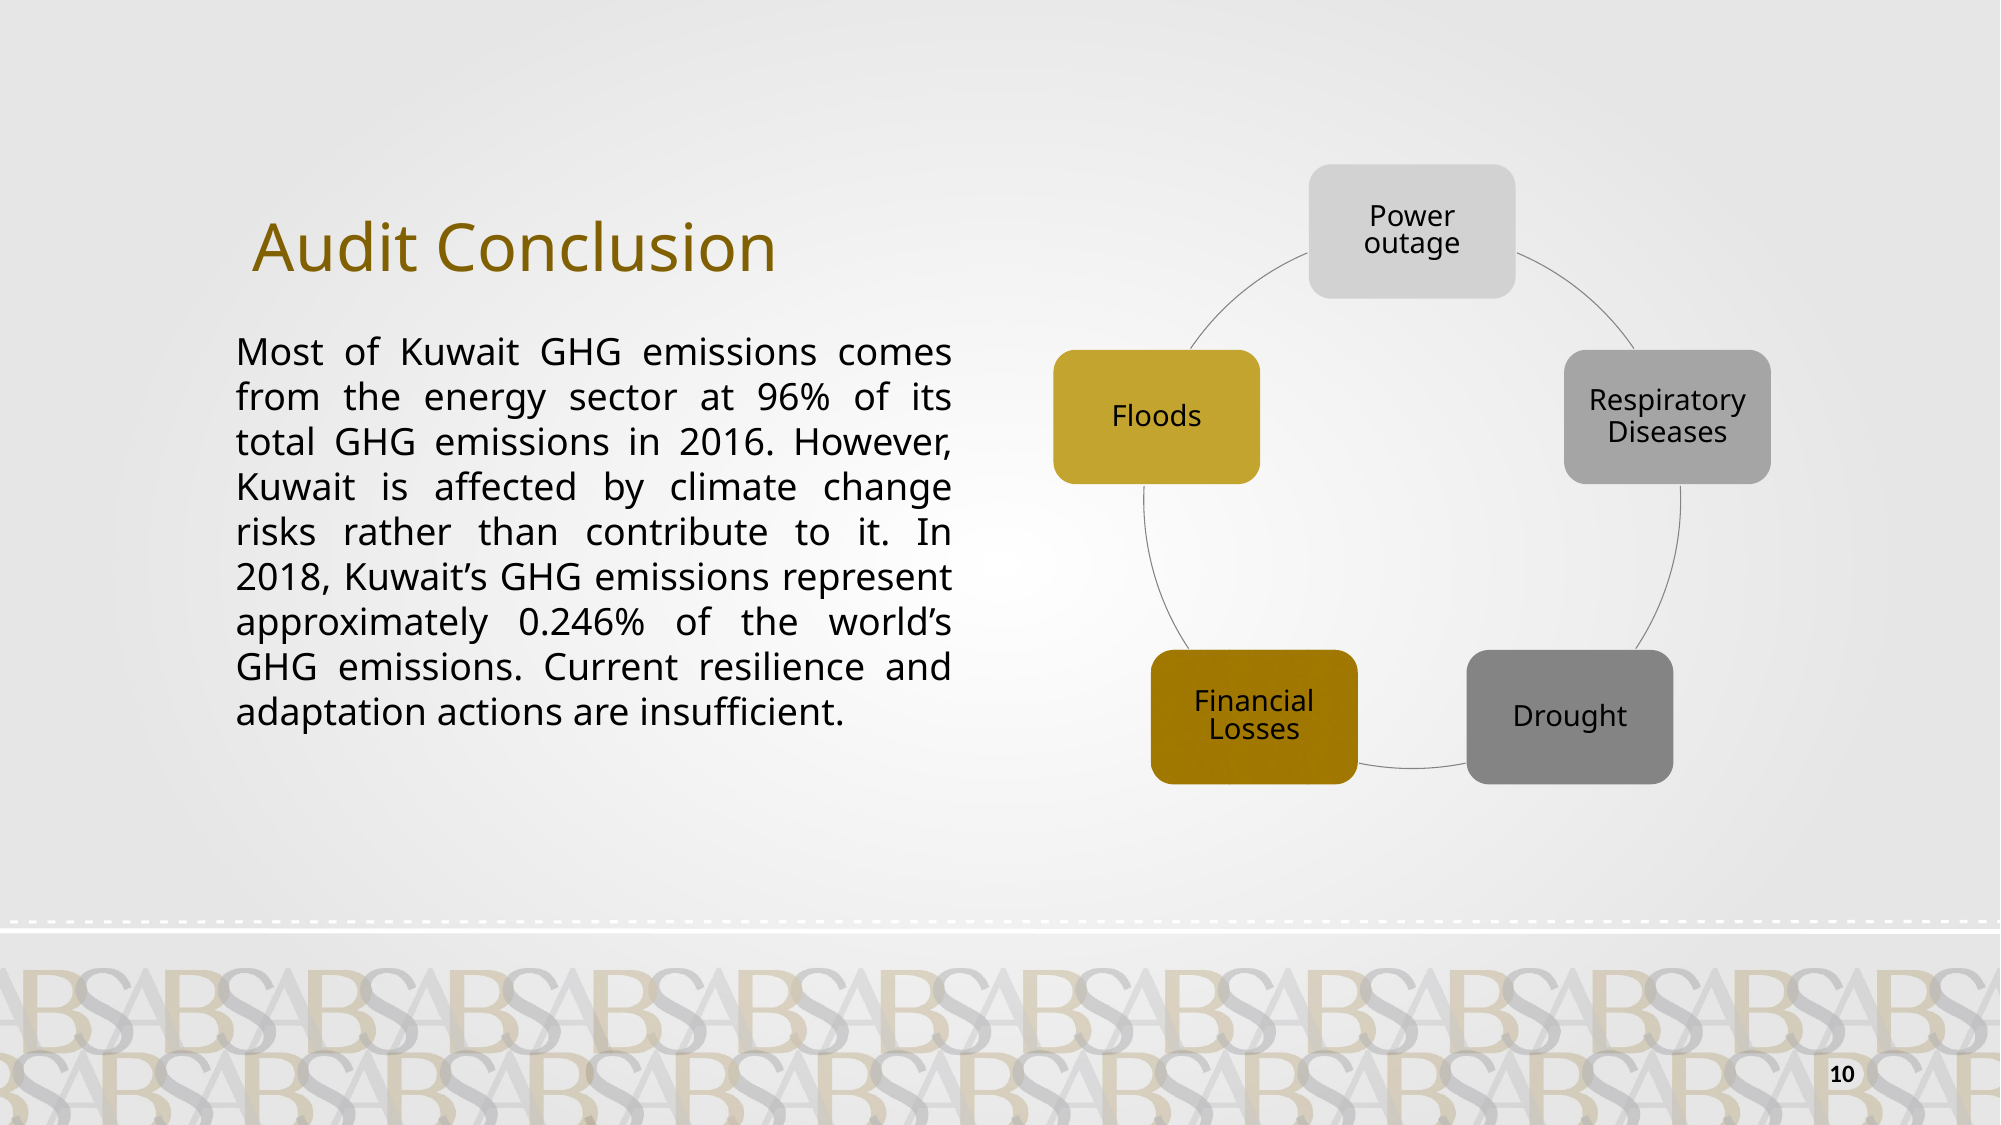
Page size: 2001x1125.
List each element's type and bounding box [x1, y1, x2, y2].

text_box [1053, 164, 1772, 785]
picture [0, 0, 2000, 1125]
